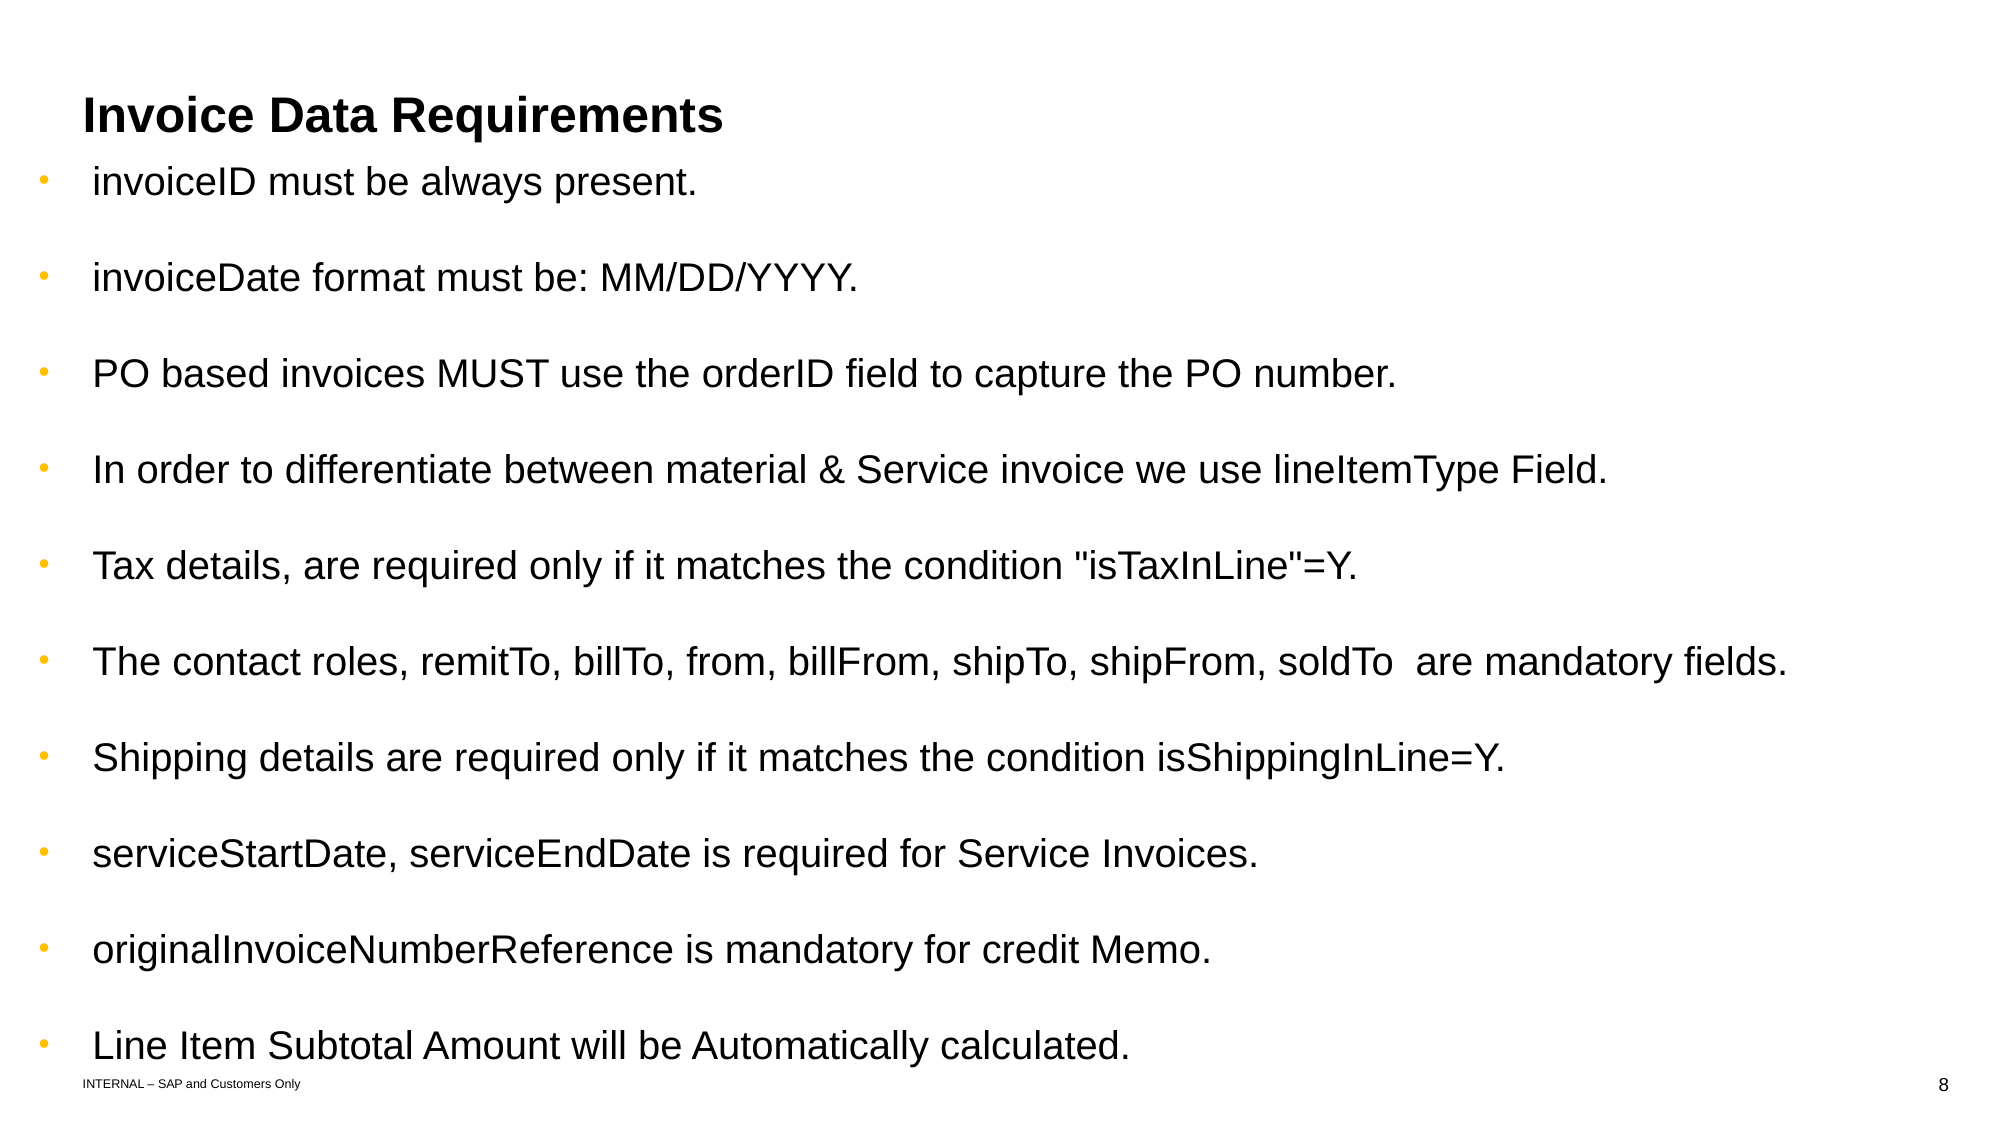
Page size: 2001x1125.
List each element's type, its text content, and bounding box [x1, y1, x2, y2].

list invoiceID must be always present. invoiceDate format must be: MM/DD/YYYY. PO based invoices MUST use the orderID field to capture the PO number. In order to differentiate between material & Service invoice we use lineItemType Field. Tax details, are required only if it matches the condition "isTaxInLine"=Y. The contact roles, remitTo, billTo, from, billFrom, shipTo, shipFrom, soldTo are mandatory fields. Shipping details are required only if it matches the condition isShippingInLine=Y. serviceStartDate, serviceEndDate is required for Service Invoices. originalInvoiceNumberReference is mandatory for credit Memo. Line Item Subtotal Amount will be Automatically calculated. [38, 155, 1918, 1069]
title Invoice Data Requirements [82, 82, 1918, 144]
